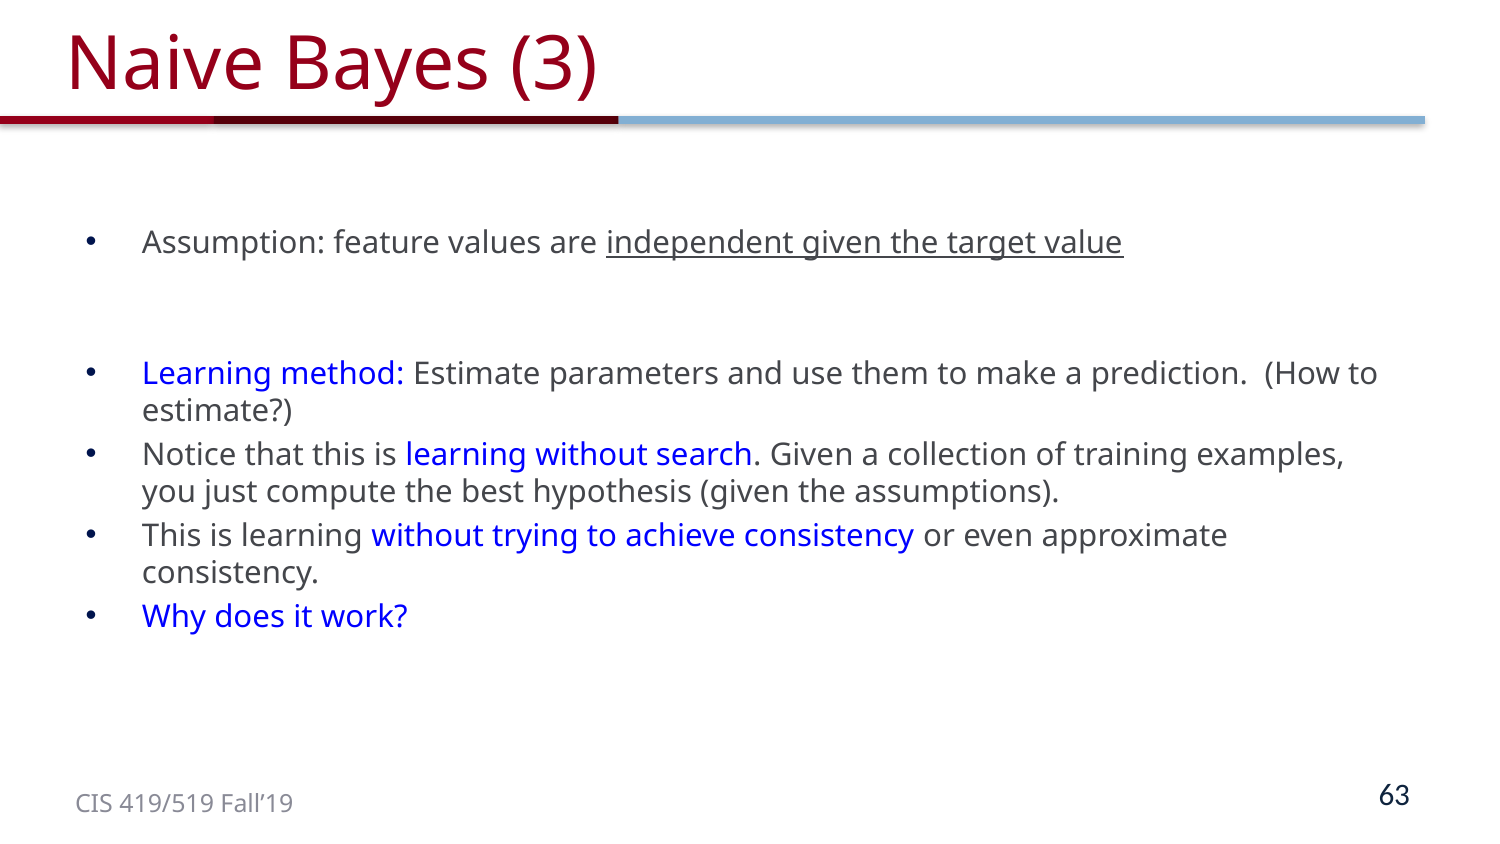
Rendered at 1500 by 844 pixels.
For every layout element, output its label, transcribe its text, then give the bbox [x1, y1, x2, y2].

slide_number 63 [1074, 770, 1425, 816]
title Naive Bayes (3) [50, 2, 1401, 117]
